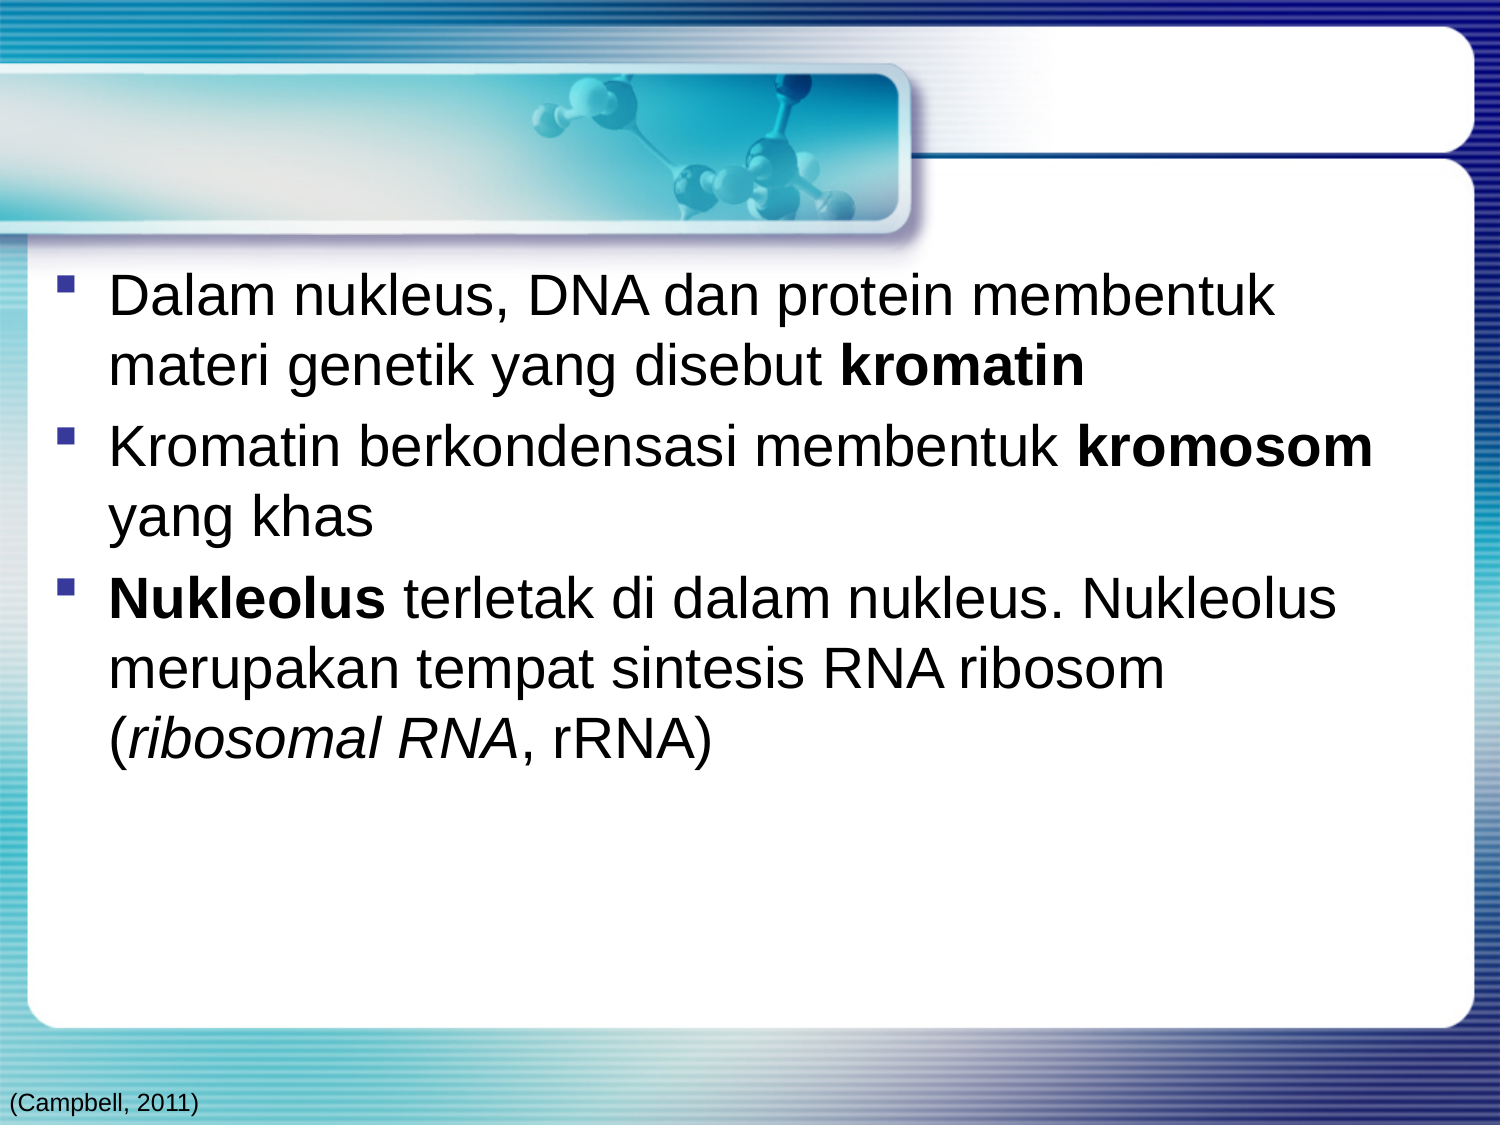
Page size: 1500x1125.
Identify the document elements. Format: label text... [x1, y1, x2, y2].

picture [0, 0, 1500, 1125]
list Dalam nukleus, DNA dan protein membentuk materi genetik yang disebut kromatin Kromatin berkondensasi membentuk kromosom yang khas Nukleolus terletak di dalam nukleus. Nukleolus merupakan tempat sintesis RNA ribosom (ribosomal RNA, rRNA) [37, 249, 1438, 1012]
text_box (Campbell, 2011) [0, 1079, 215, 1125]
